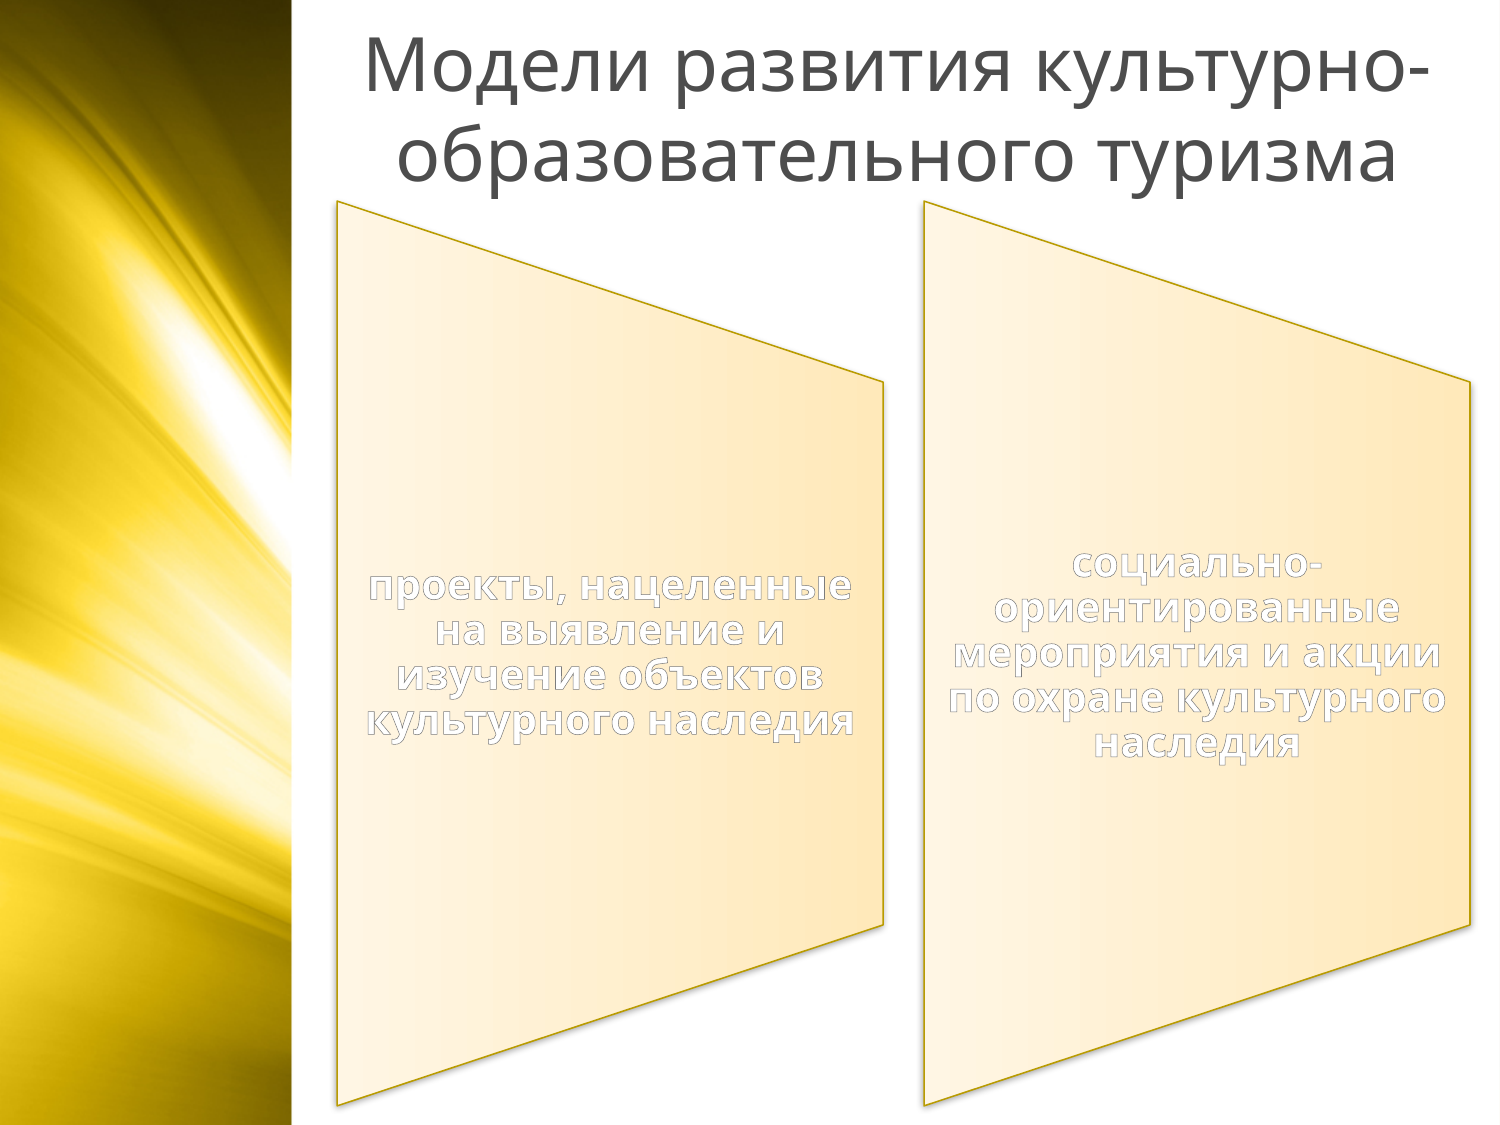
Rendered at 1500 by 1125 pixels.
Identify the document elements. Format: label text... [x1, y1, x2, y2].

picture [0, 0, 1500, 1125]
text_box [336, 200, 1471, 1107]
text_box Модели развития культурно-образовательного туризма [306, 11, 1489, 201]
